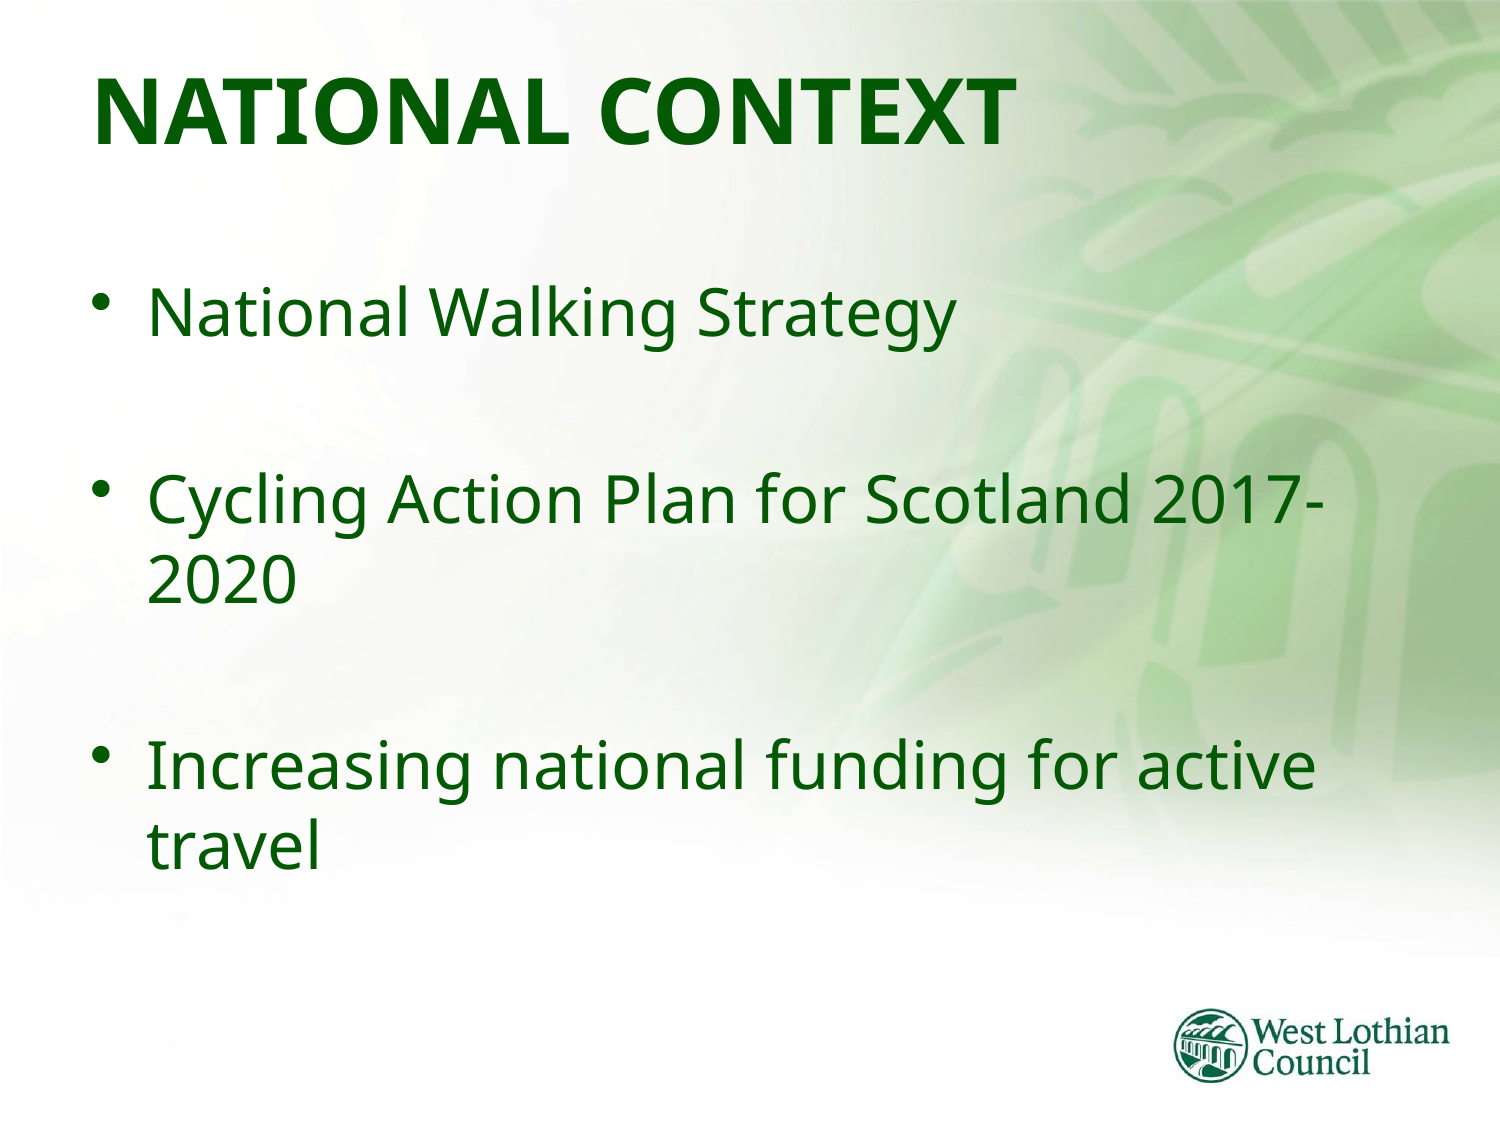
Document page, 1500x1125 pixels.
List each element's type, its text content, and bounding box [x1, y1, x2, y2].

title NATIONAL CONTEXT [75, 45, 1425, 233]
list National Walking Strategy Cycling Action Plan for Scotland 2017-2020 Increasing national funding for active travel [75, 262, 1425, 1005]
picture [0, 0, 1500, 1125]
